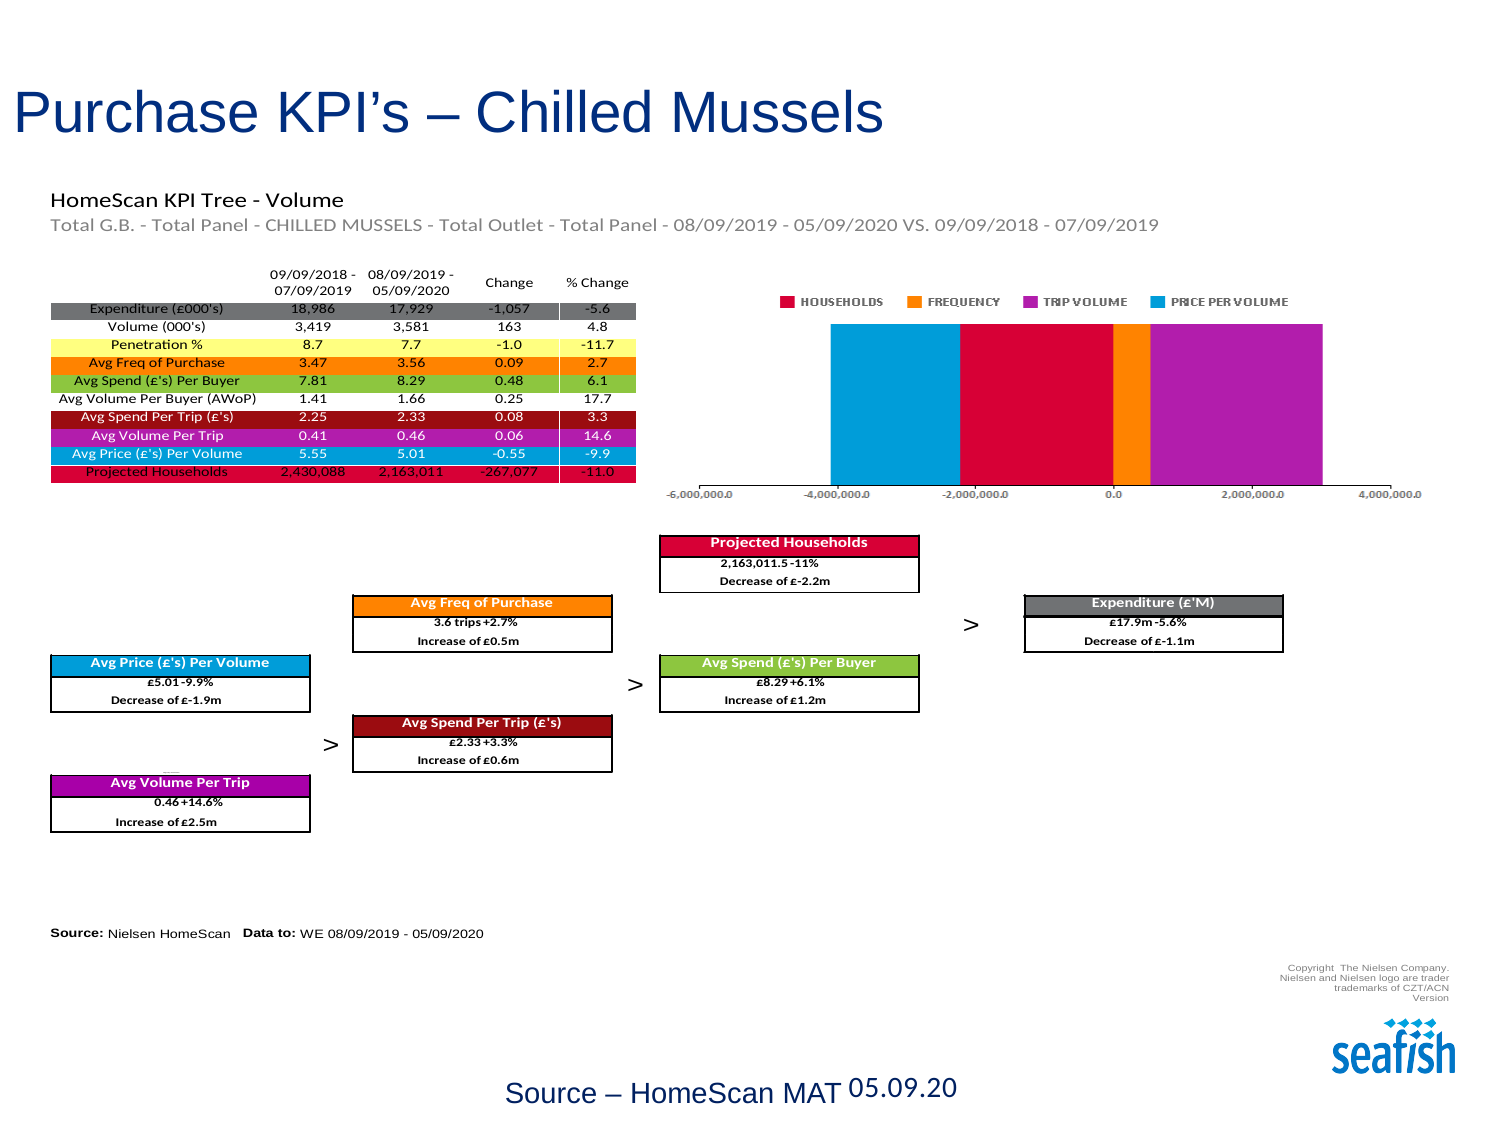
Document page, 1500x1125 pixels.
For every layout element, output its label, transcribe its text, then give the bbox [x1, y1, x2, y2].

picture [842, 1072, 1001, 1114]
picture [0, 148, 1500, 1074]
text_box Purchase KPI’s – Chilled Mussels [0, 66, 1417, 148]
text_box Source – HomeScan MAT [0, 1067, 857, 1117]
